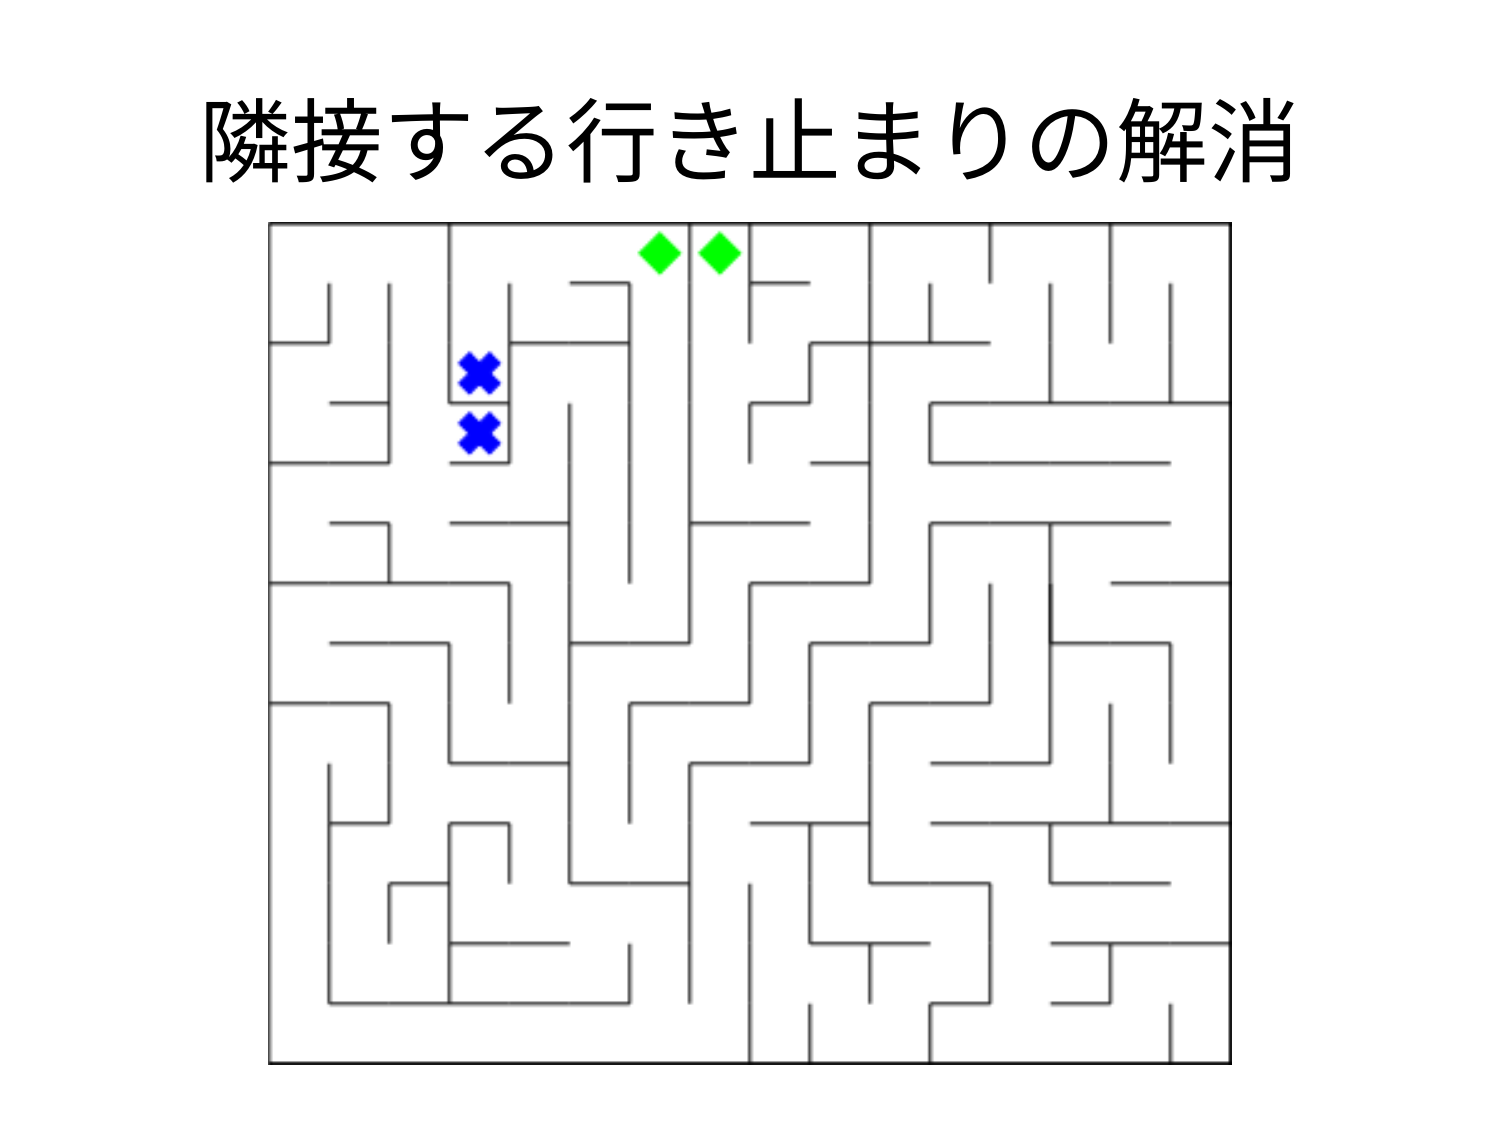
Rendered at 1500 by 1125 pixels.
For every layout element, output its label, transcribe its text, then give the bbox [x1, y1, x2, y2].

picture [268, 222, 1232, 1066]
title 隣接する行き止まりの解消 [75, 45, 1425, 233]
